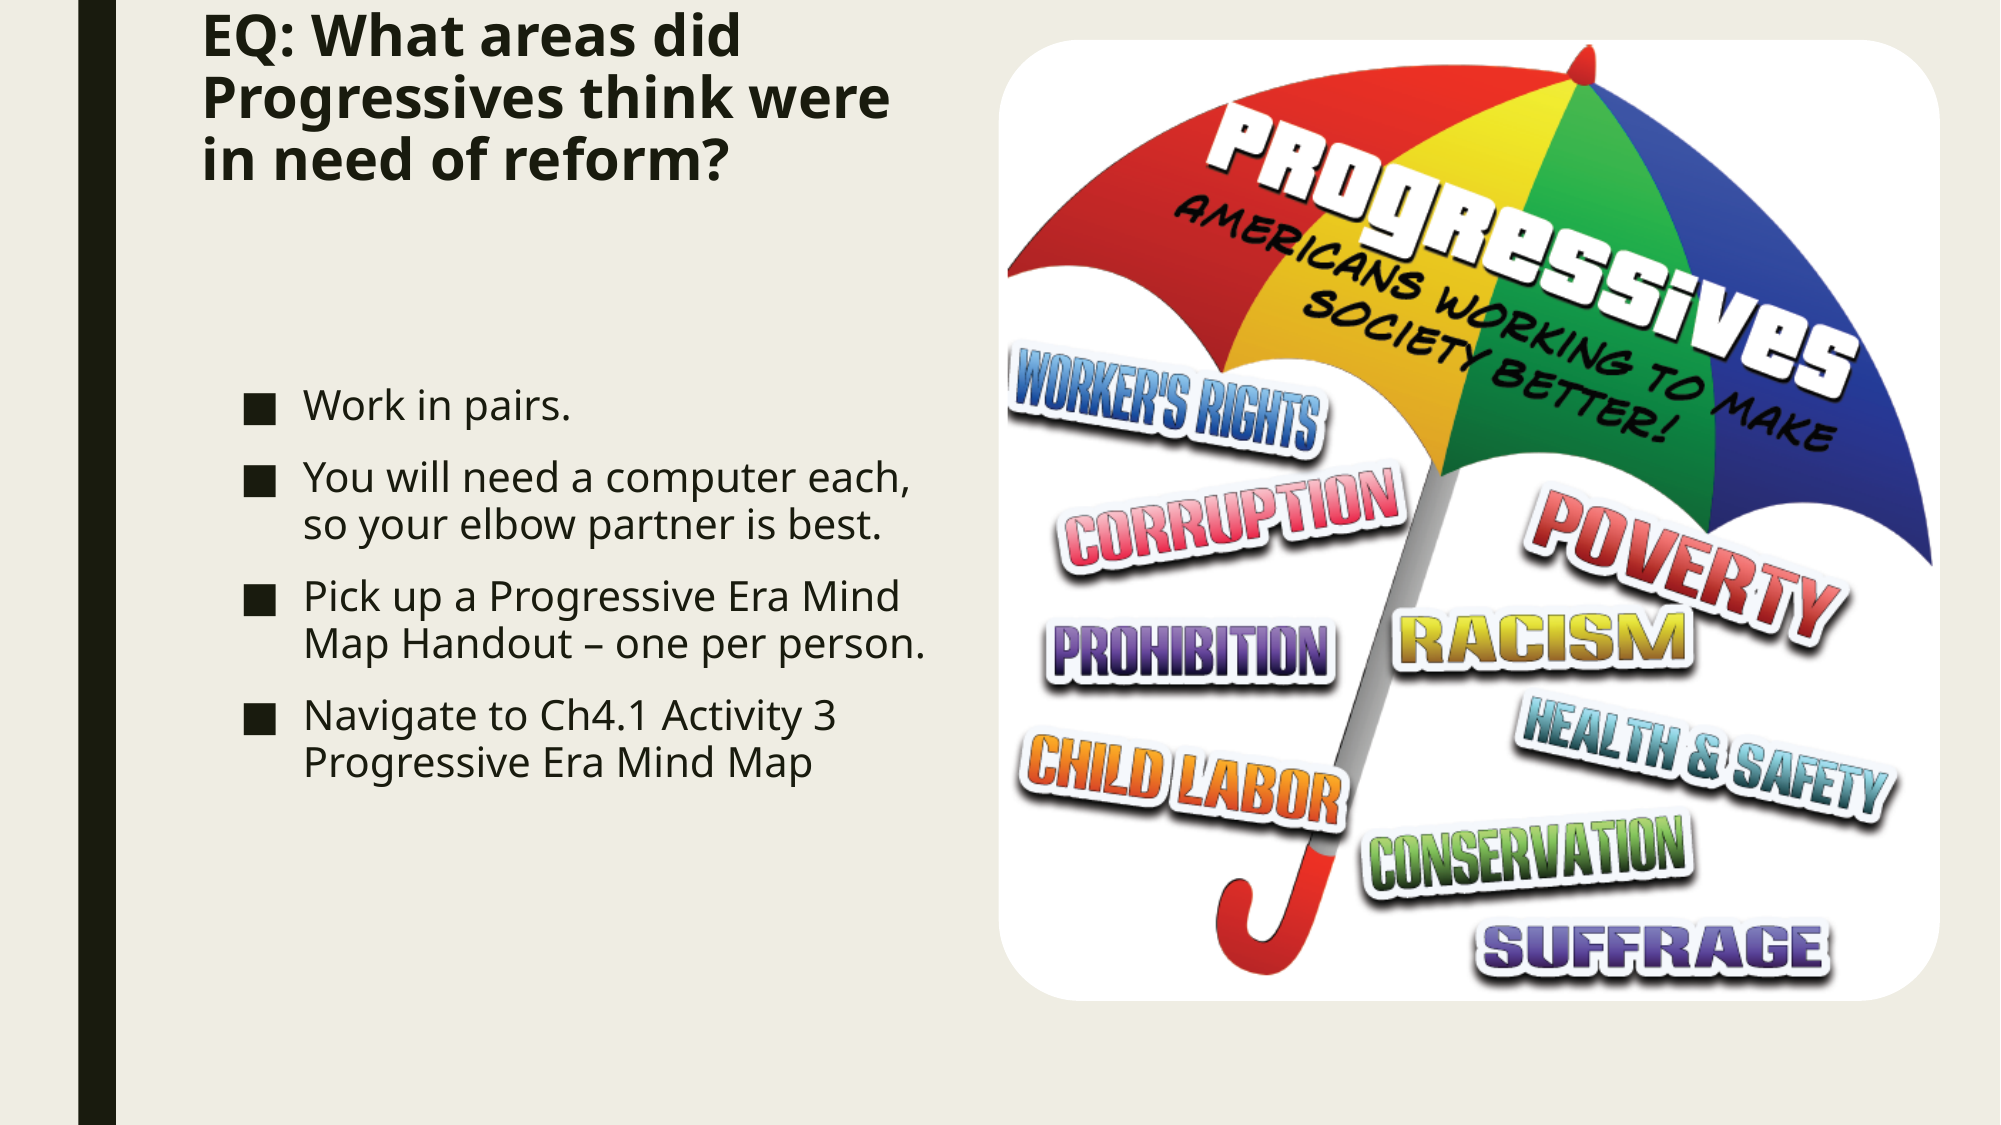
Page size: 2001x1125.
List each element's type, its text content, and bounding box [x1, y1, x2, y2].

list Work in pairs. You will need a computer each, so your elbow partner is best. Pick up a Progressive Era Mind Map Handout – one per person. Navigate to Ch4.1 Activity 3 Progressive Era Mind Map [225, 375, 964, 963]
picture [998, 39, 1940, 1001]
title EQ: What areas did Progressives think were in need of reform? [186, 0, 910, 244]
